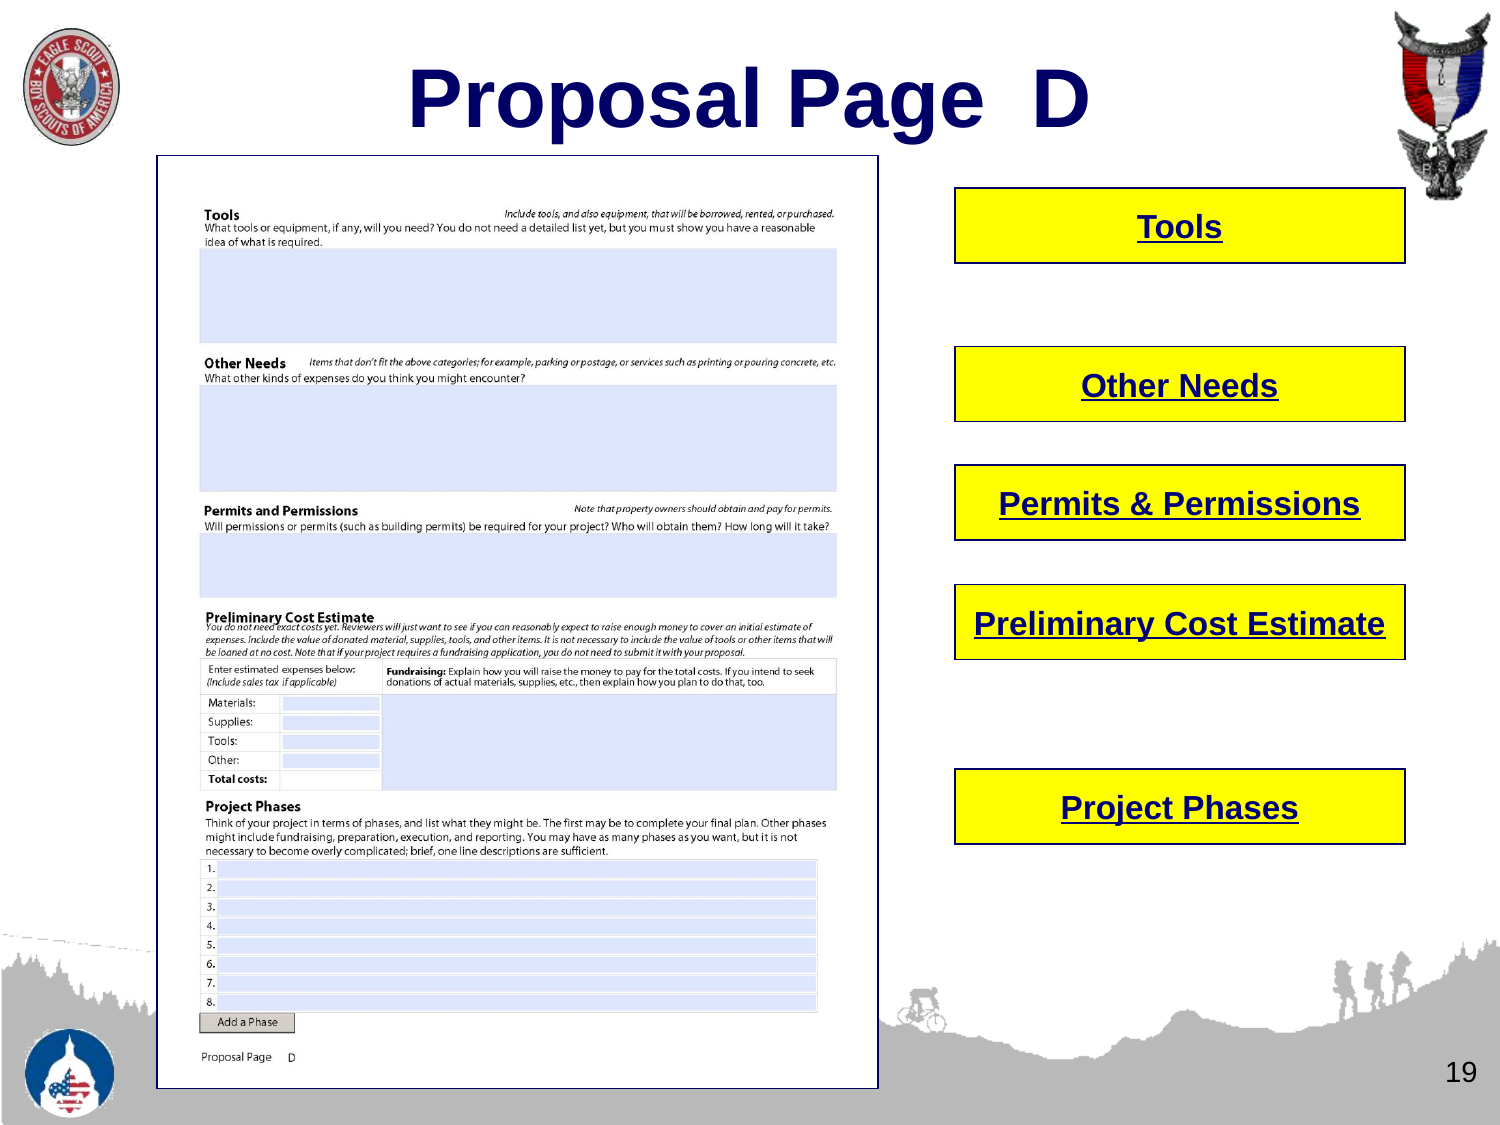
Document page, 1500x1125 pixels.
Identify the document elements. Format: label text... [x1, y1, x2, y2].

picture [157, 155, 878, 1088]
text_box Other Needs [954, 346, 1405, 422]
picture [25, 1029, 114, 1113]
text_box Permits & Permissions [954, 465, 1405, 540]
text_box Preliminary Cost Estimate [954, 584, 1405, 660]
text_box Tools [954, 188, 1405, 264]
text_box Project Phases [954, 768, 1405, 844]
title Proposal Page D [149, 0, 1351, 188]
slide_number 19 [1180, 1046, 1493, 1122]
picture [1381, 0, 1500, 205]
picture [17, 24, 123, 148]
